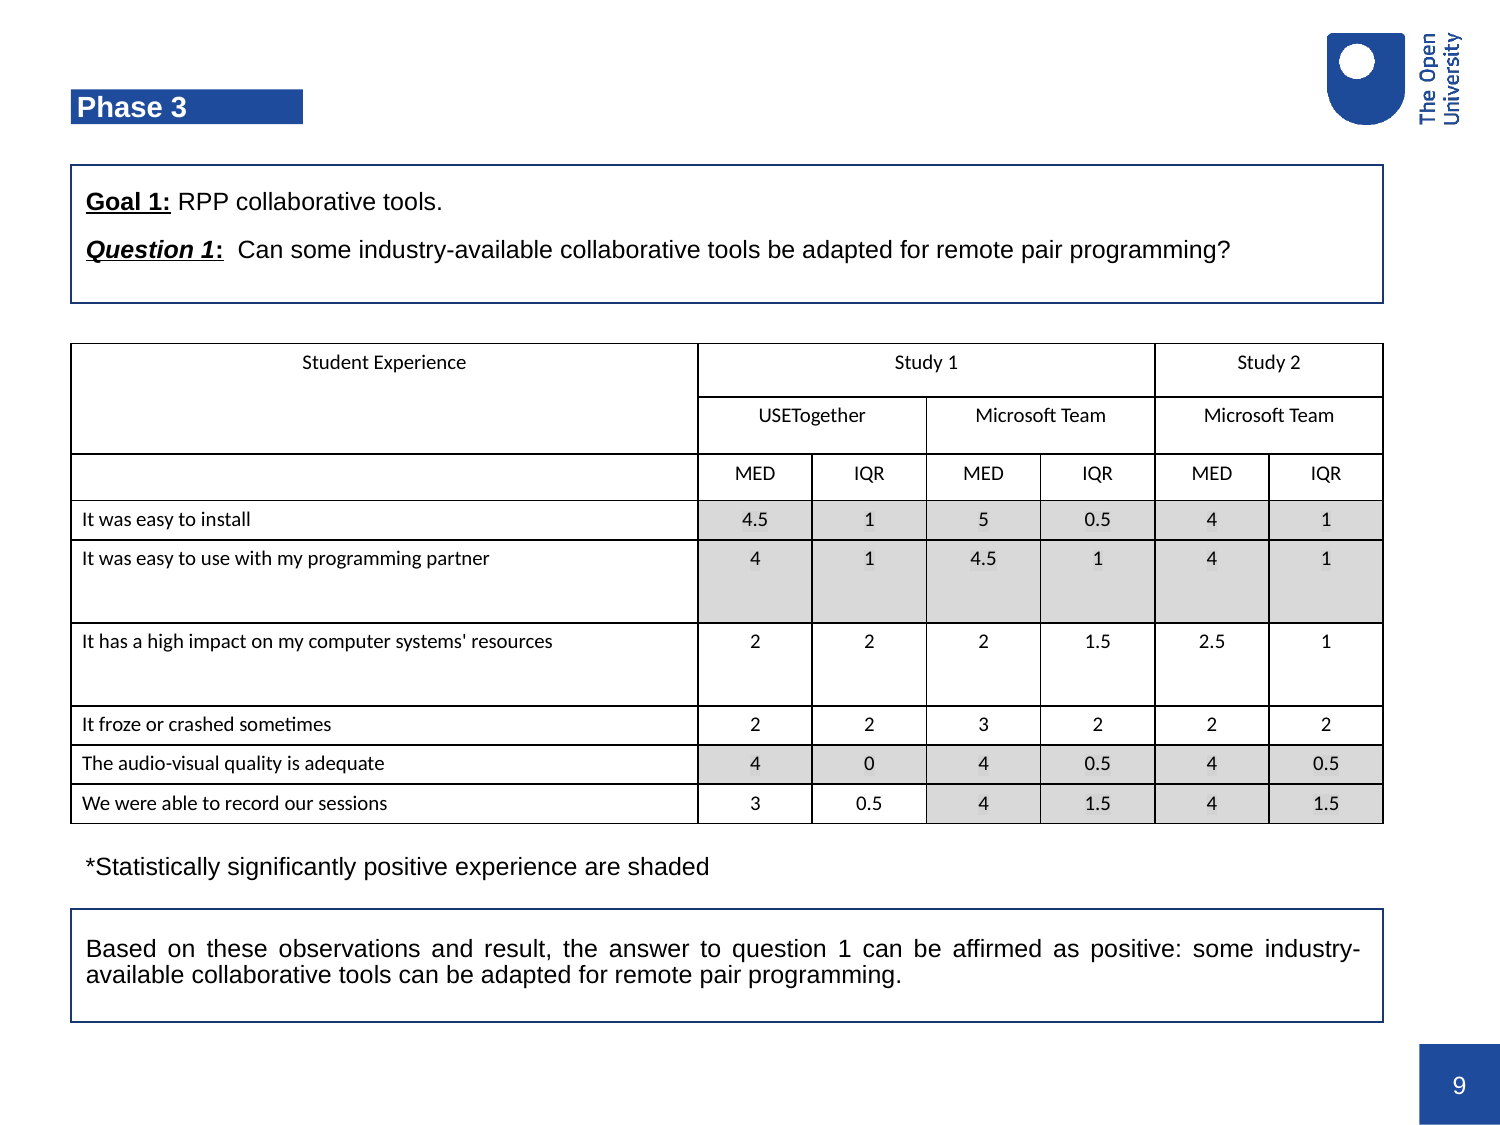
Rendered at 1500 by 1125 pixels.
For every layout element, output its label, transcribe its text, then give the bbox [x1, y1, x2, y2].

table_cell 1.5 [1041, 785, 1154, 823]
table_cell 1 [1270, 501, 1382, 539]
table_cell 4 [699, 746, 811, 783]
table_cell 4.5 [927, 541, 1040, 622]
table_cell Microsoft Team [1156, 398, 1382, 453]
table_cell 3 [699, 785, 811, 823]
table_header Study 1 [699, 344, 1154, 396]
table_cell It was easy to use with my programming partner [72, 541, 697, 622]
table_cell 0.5 [813, 785, 926, 823]
table_cell IQR [1270, 455, 1382, 500]
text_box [70, 164, 1384, 303]
table_cell 4.5 [699, 501, 811, 539]
table_cell USETogether [699, 398, 926, 453]
table_cell IQR [813, 455, 926, 500]
table_cell 1 [813, 501, 926, 539]
table_cell 4 [1156, 541, 1268, 622]
table_cell It was easy to install [72, 501, 697, 539]
table_cell 0.5 [1041, 501, 1154, 539]
table_cell 3 [927, 707, 1040, 744]
table_cell 4 [699, 541, 811, 622]
table_cell 4 [1156, 501, 1268, 539]
table_cell 2 [1270, 707, 1382, 744]
table_cell 2 [813, 624, 926, 705]
text_box [70, 908, 1384, 1023]
table_cell [72, 455, 697, 500]
table_cell MED [1156, 455, 1268, 500]
text_box *Statistically significantly positive experience are shaded [70, 843, 1384, 889]
table_cell It has a high impact on my computer systems' resources [72, 624, 697, 705]
table_cell 4 [1156, 746, 1268, 783]
table_cell 4 [1156, 785, 1268, 823]
table_cell 1 [1041, 541, 1154, 622]
table_cell 2 [699, 707, 811, 744]
table_cell We were able to record our sessions [72, 785, 697, 823]
table_cell 2 [699, 624, 811, 705]
table_cell 4 [927, 785, 1040, 823]
table_cell 2.5 [1156, 624, 1268, 705]
table_cell 2 [813, 707, 926, 744]
table_cell 1.5 [1270, 785, 1382, 823]
table_header Student Experience [72, 344, 697, 453]
table_cell 1 [813, 541, 926, 622]
table_cell It froze or crashed sometimes [72, 707, 697, 744]
table_cell 1.5 [1041, 624, 1154, 705]
title Phase 3 [70, 89, 303, 125]
table_cell 4 [927, 746, 1040, 783]
table_cell MED [927, 455, 1040, 500]
table_cell 1 [1270, 624, 1382, 705]
table_cell The audio-visual quality is adequate [72, 746, 697, 783]
table_cell Microsoft Team [927, 398, 1154, 453]
picture [1327, 32, 1462, 125]
table_cell 0.5 [1270, 746, 1382, 783]
table_cell 0 [813, 746, 926, 783]
table_cell 0.5 [1041, 746, 1154, 783]
table_cell 2 [927, 624, 1040, 705]
table_cell 2 [1156, 707, 1268, 744]
table_cell MED [699, 455, 811, 500]
table_header Study 2 [1156, 344, 1382, 396]
table_cell 5 [927, 501, 1040, 539]
table_cell 2 [1041, 707, 1154, 744]
table_cell 1 [1270, 541, 1382, 622]
table_cell IQR [1041, 455, 1154, 500]
